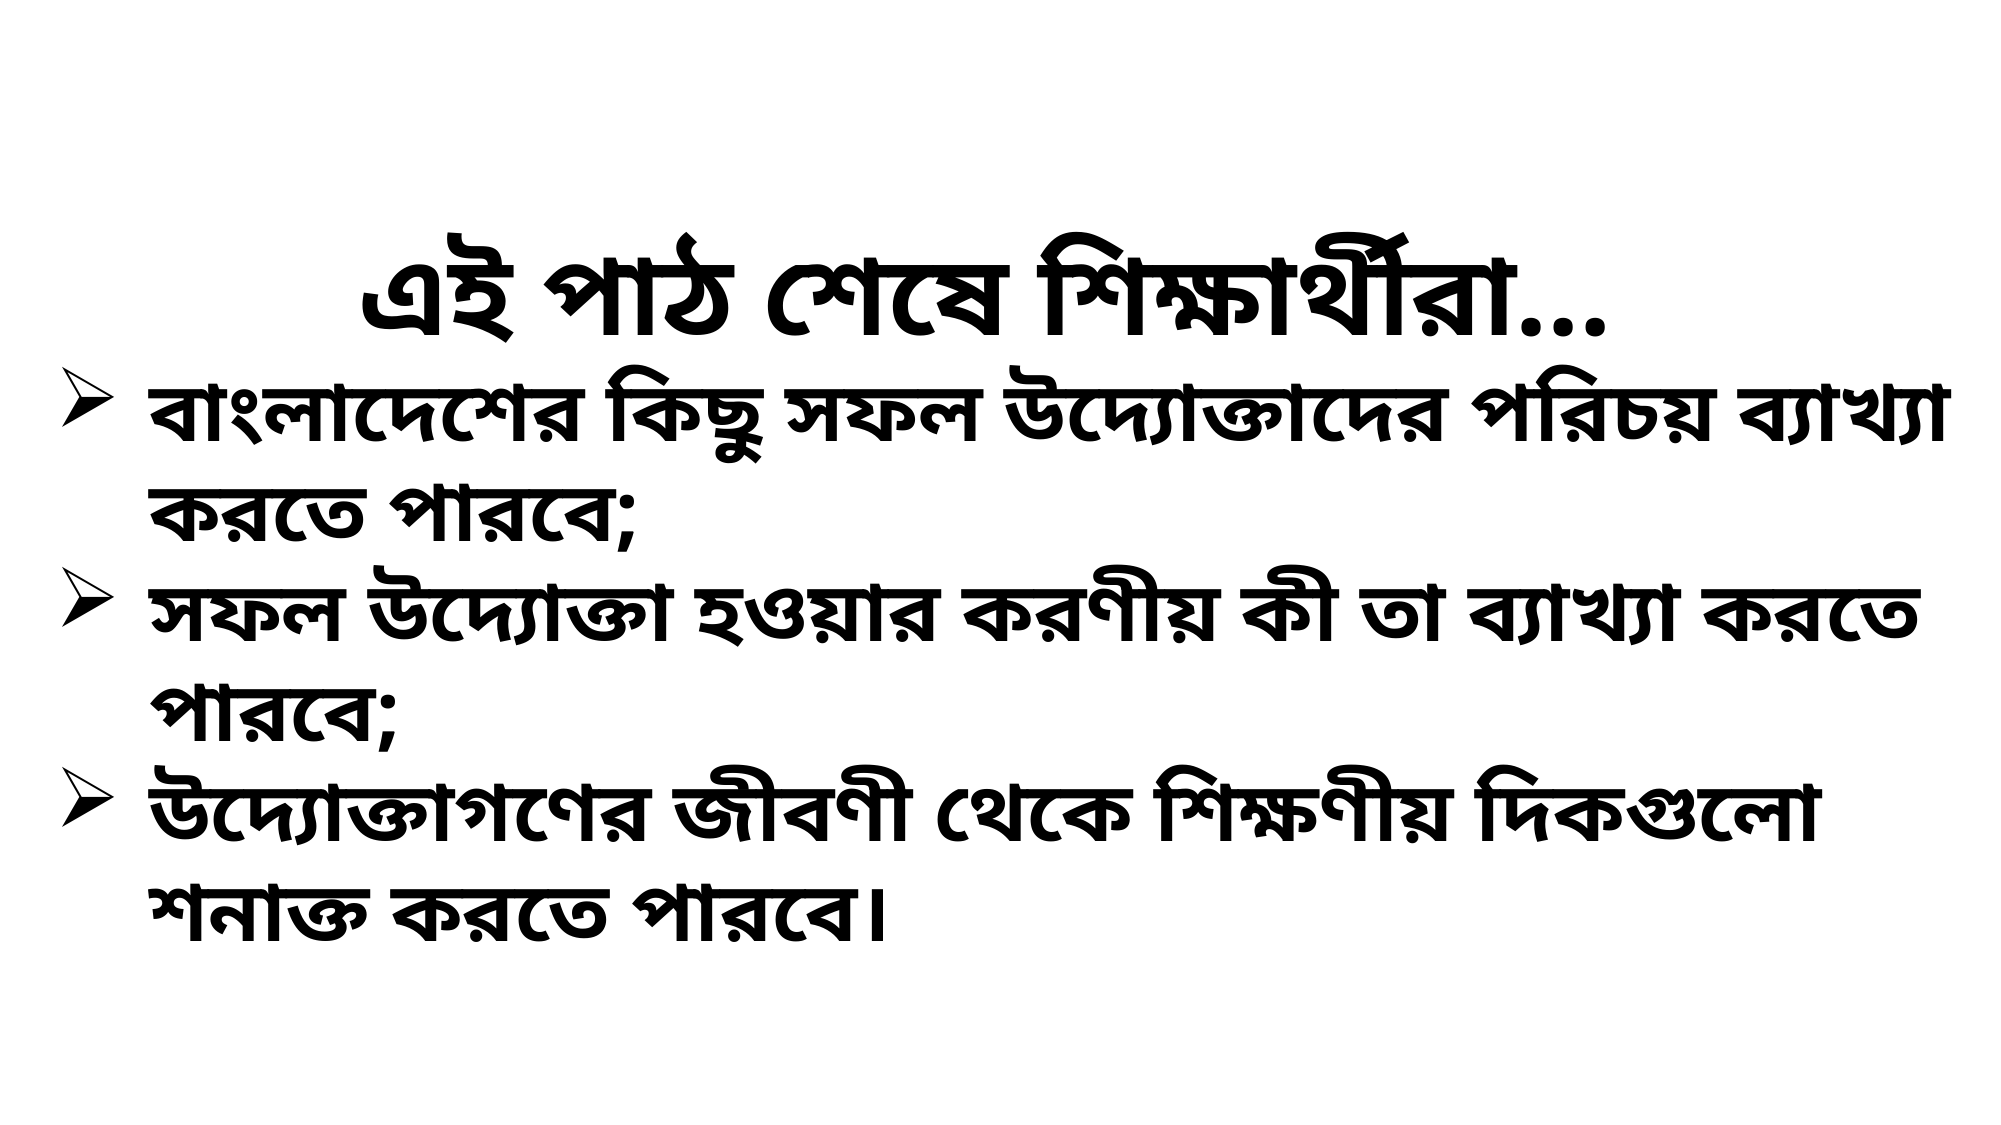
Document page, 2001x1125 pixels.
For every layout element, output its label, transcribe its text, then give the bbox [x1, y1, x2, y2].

text_box এই পাঠ শেষে শিক্ষার্থীরা… [164, 195, 1807, 383]
text_box বাংলাদেশের কিছু সফল উদ্যোক্তাদের পরিচয় ব্যাখ্যা করতে পারবে; সফল উদ্যোক্তা হওয়ার করণীয় কী তা ব্যাখ্যা করতে পারবে; উদ্যোক্তাগণের জীবণী থেকে শিক্ষণীয় দিকগুলো শনাক্ত করতে পারবে। [39, 383, 2000, 932]
